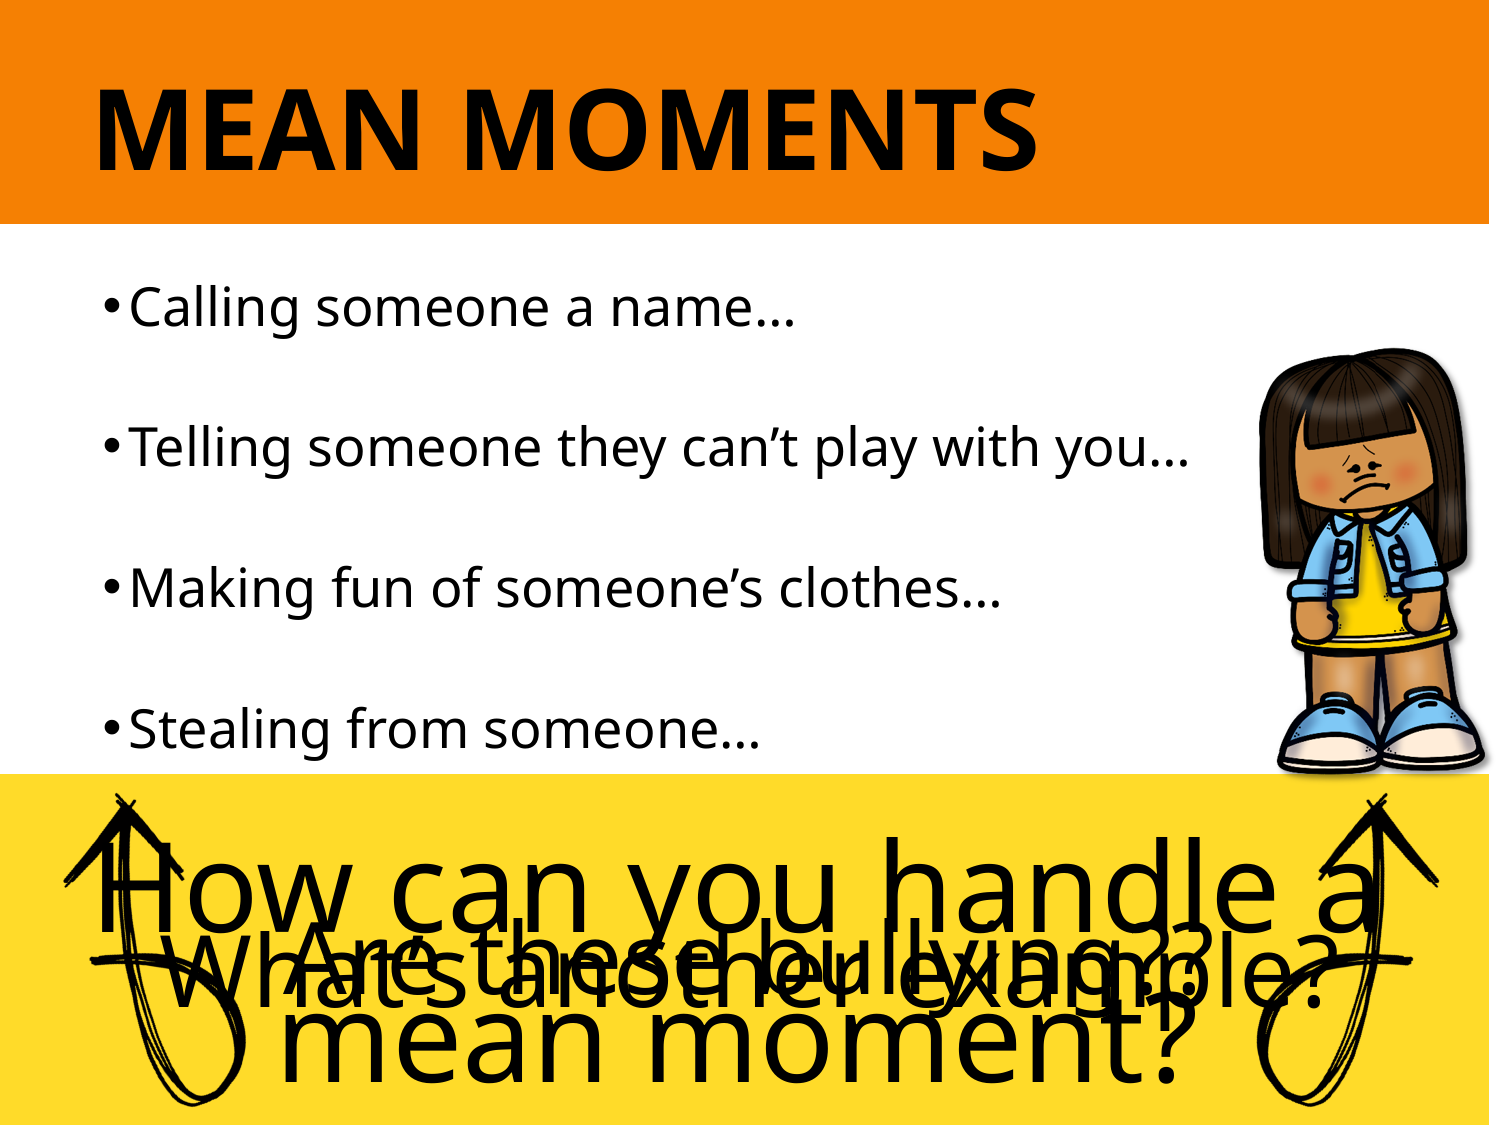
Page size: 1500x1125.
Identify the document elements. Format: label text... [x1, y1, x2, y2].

title MEAN MOMENTS [75, 24, 1369, 243]
picture [0, 0, 1500, 1125]
list Calling someone a name… Telling someone they can’t play with you… Making fun of someone’s clothes… Stealing from someone… [87, 200, 1322, 775]
text_box How can you handle a mean moment? [0, 799, 1475, 1115]
picture [1, 873, 316, 1030]
